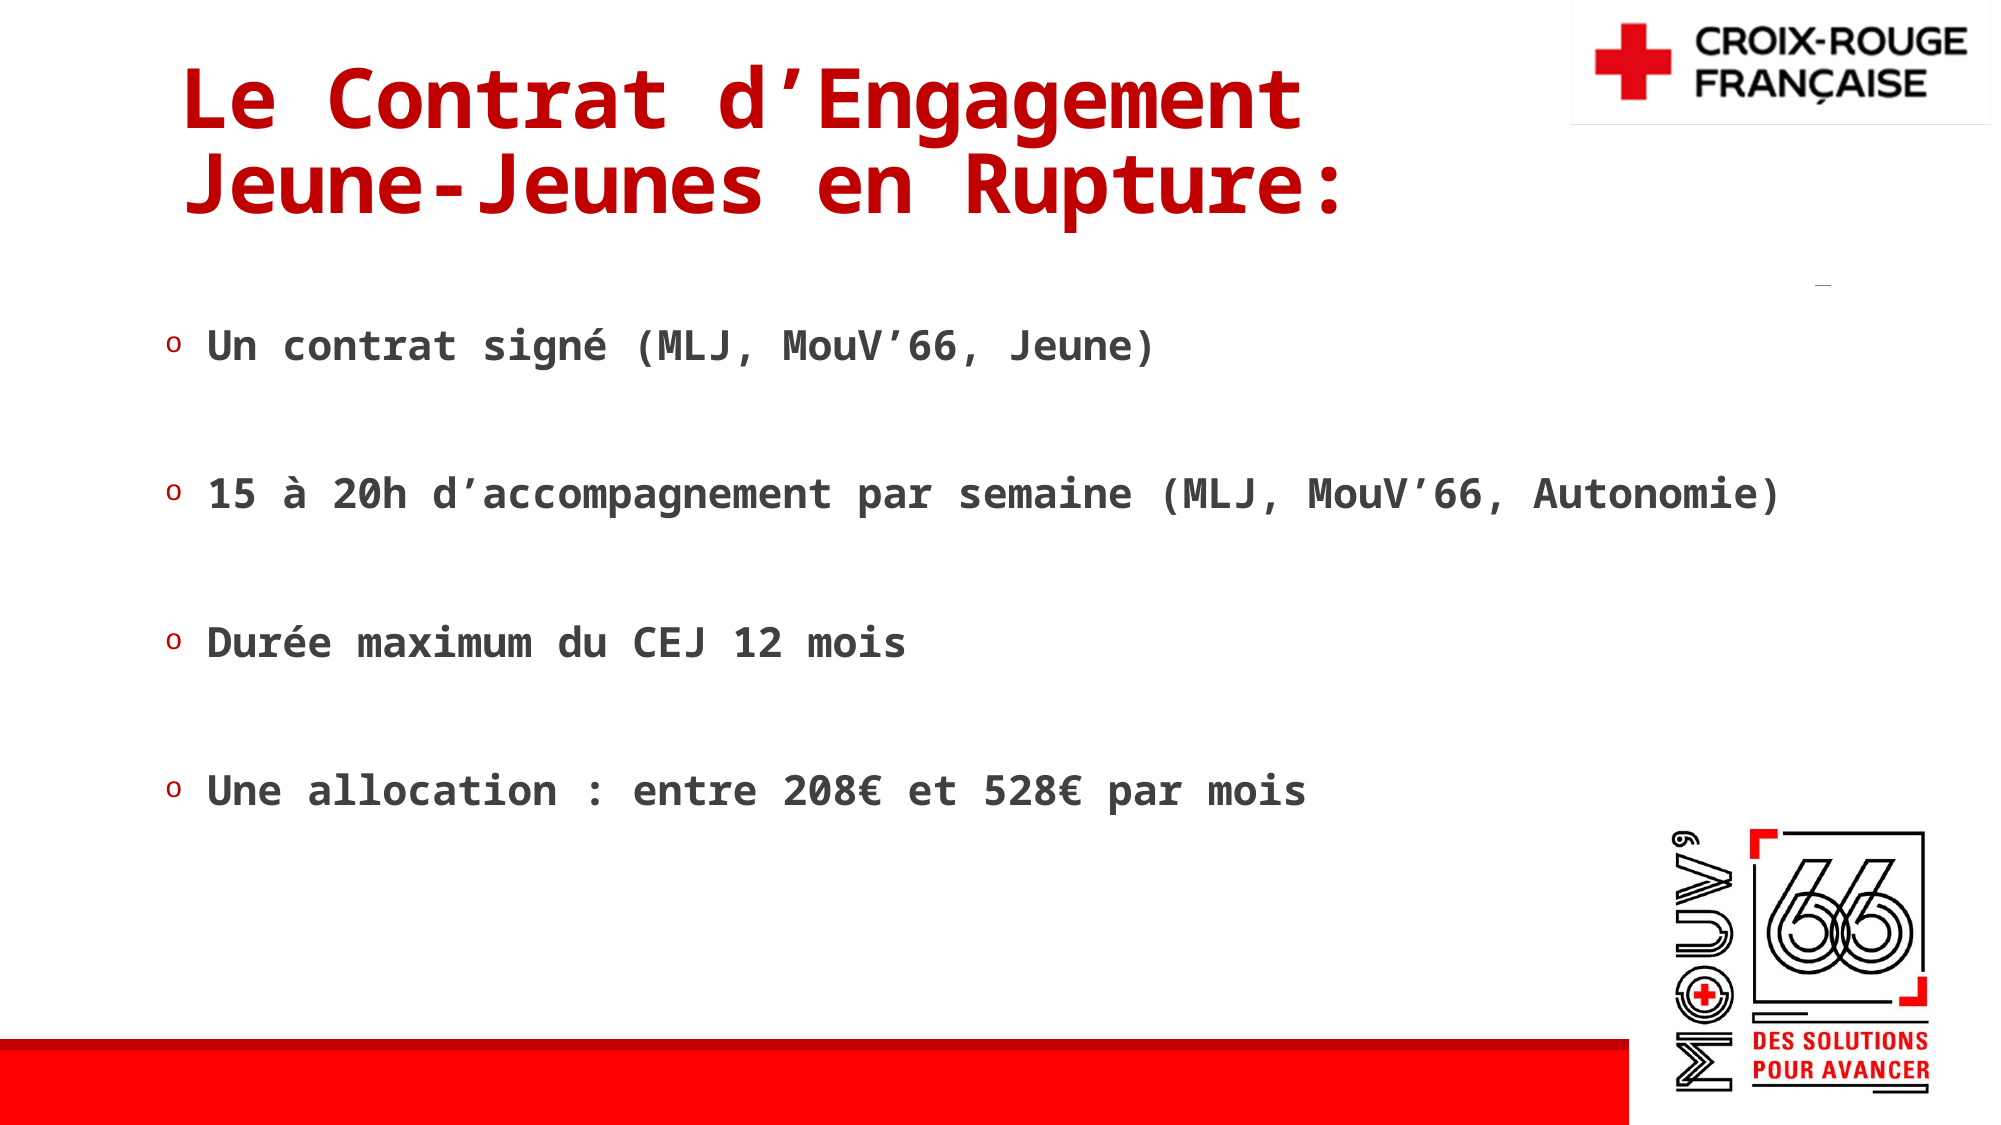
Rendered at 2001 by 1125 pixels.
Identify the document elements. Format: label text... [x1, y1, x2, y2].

picture [1629, 767, 2000, 1125]
title Le Contrat d’Engagement Jeune-Jeunes en Rupture: [164, 0, 1815, 237]
list Un contrat signé (MLJ, MouV’66, Jeune) 15 à 20h d’accompagnement par semaine (MLJ, MouV’66, Autonomie) Durée maximum du CEJ 12 mois Une allocation : entre 208€ et 528€ par mois [164, 237, 1815, 961]
picture [1562, 0, 2000, 143]
